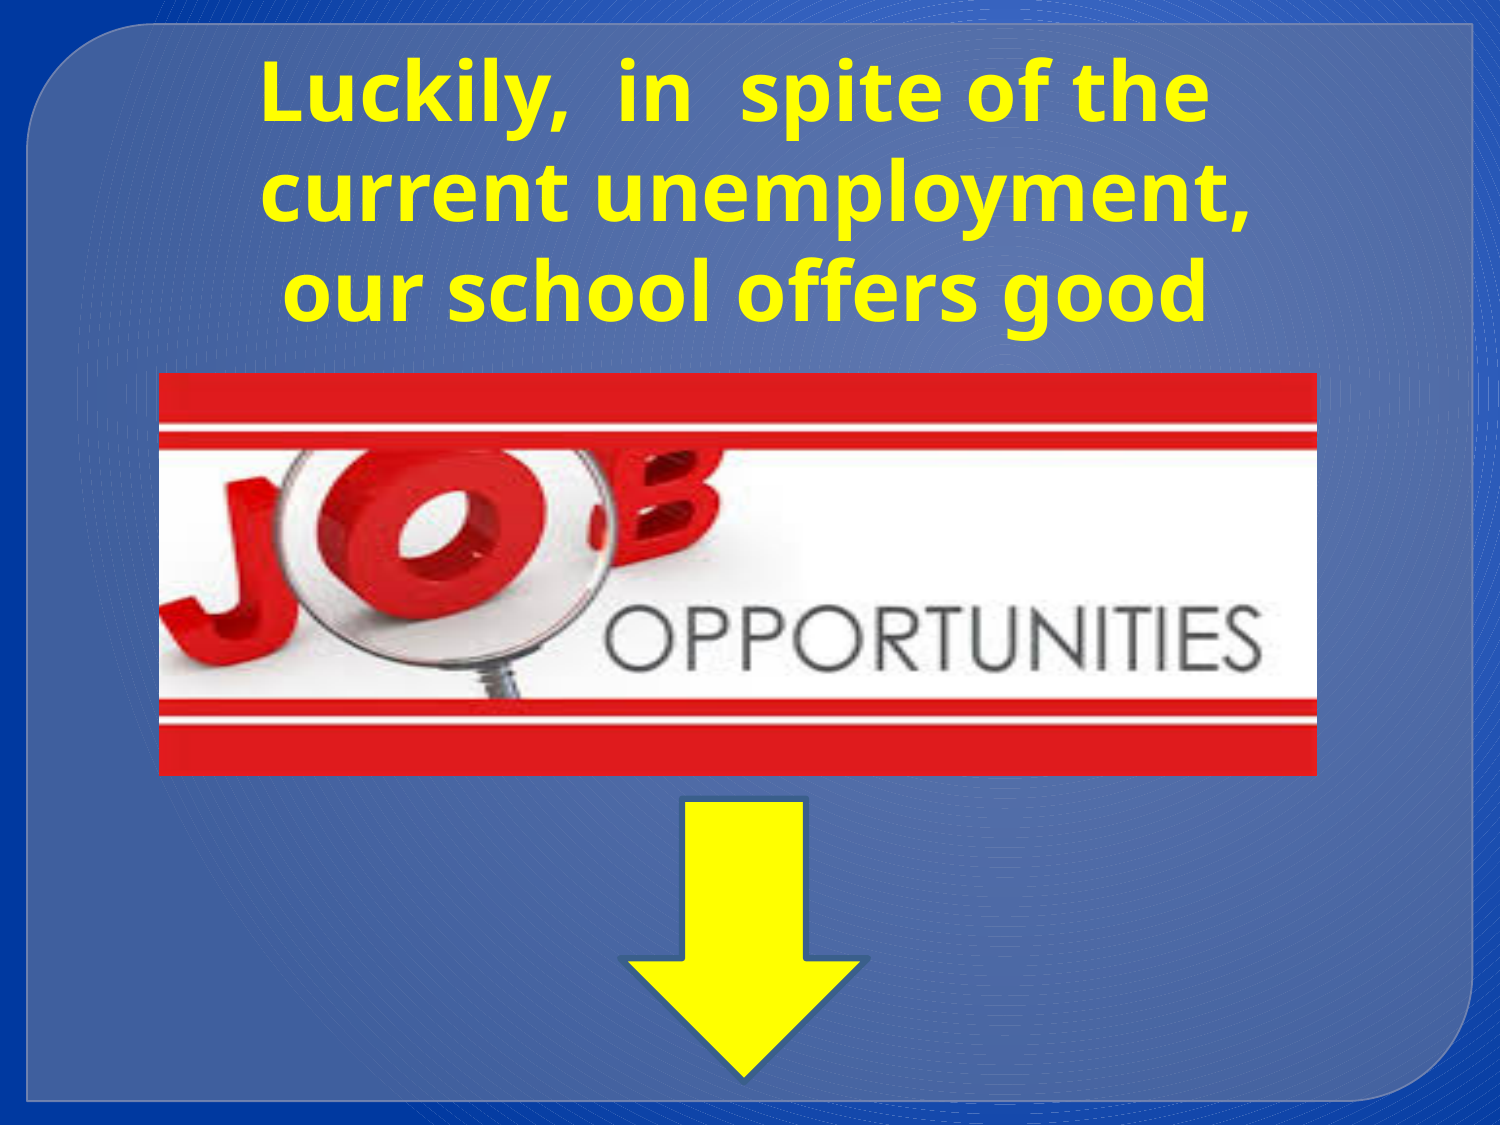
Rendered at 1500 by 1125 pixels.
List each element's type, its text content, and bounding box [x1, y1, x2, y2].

text_box [617, 795, 871, 1086]
text_box Luckily, in spite of the current unemployment, our school offers good [123, 30, 1412, 346]
picture [159, 373, 1318, 776]
